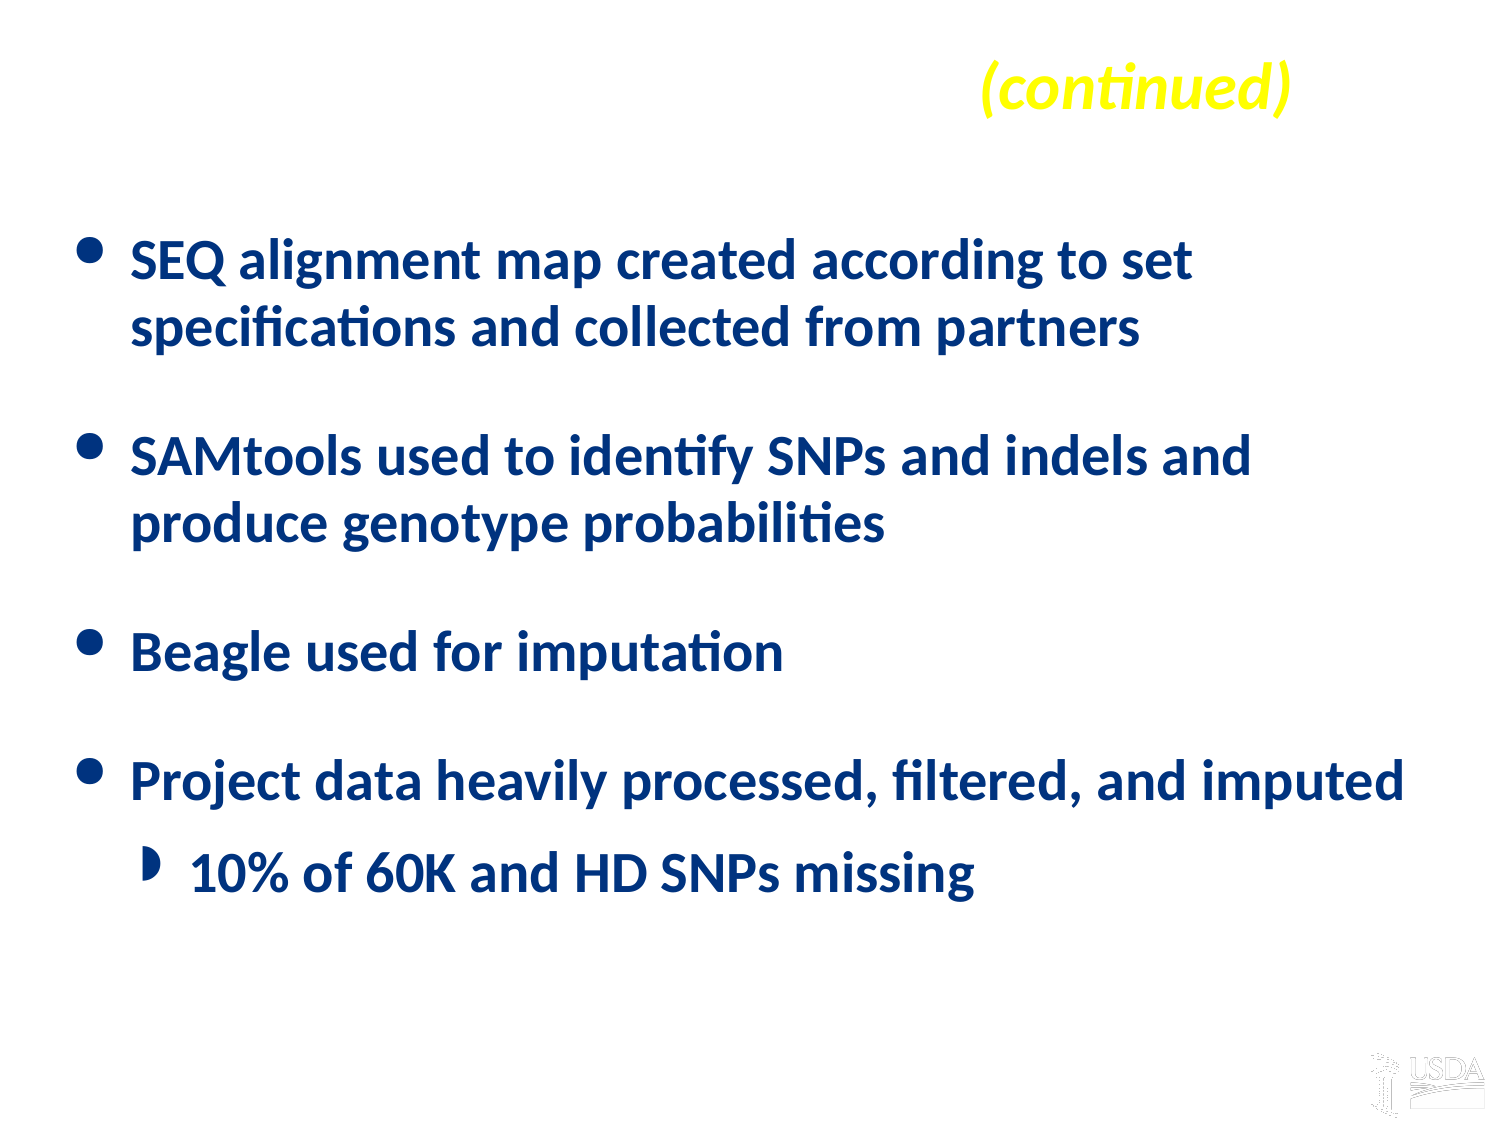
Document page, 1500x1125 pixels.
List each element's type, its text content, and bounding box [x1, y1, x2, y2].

picture [1410, 1057, 1485, 1109]
picture [1371, 1051, 1399, 1118]
list SEQ alignment map created according to set specifications and collected from partners SAMtools used to identify SNPs and indels and produce genotype probabilities Beagle used for imputation Project data heavily processed, filtered, and imputed 10% of 60K and HD SNPs missing [74, 224, 1425, 1004]
title 1000 Bulls Genome Project (continued) [74, 29, 1425, 127]
